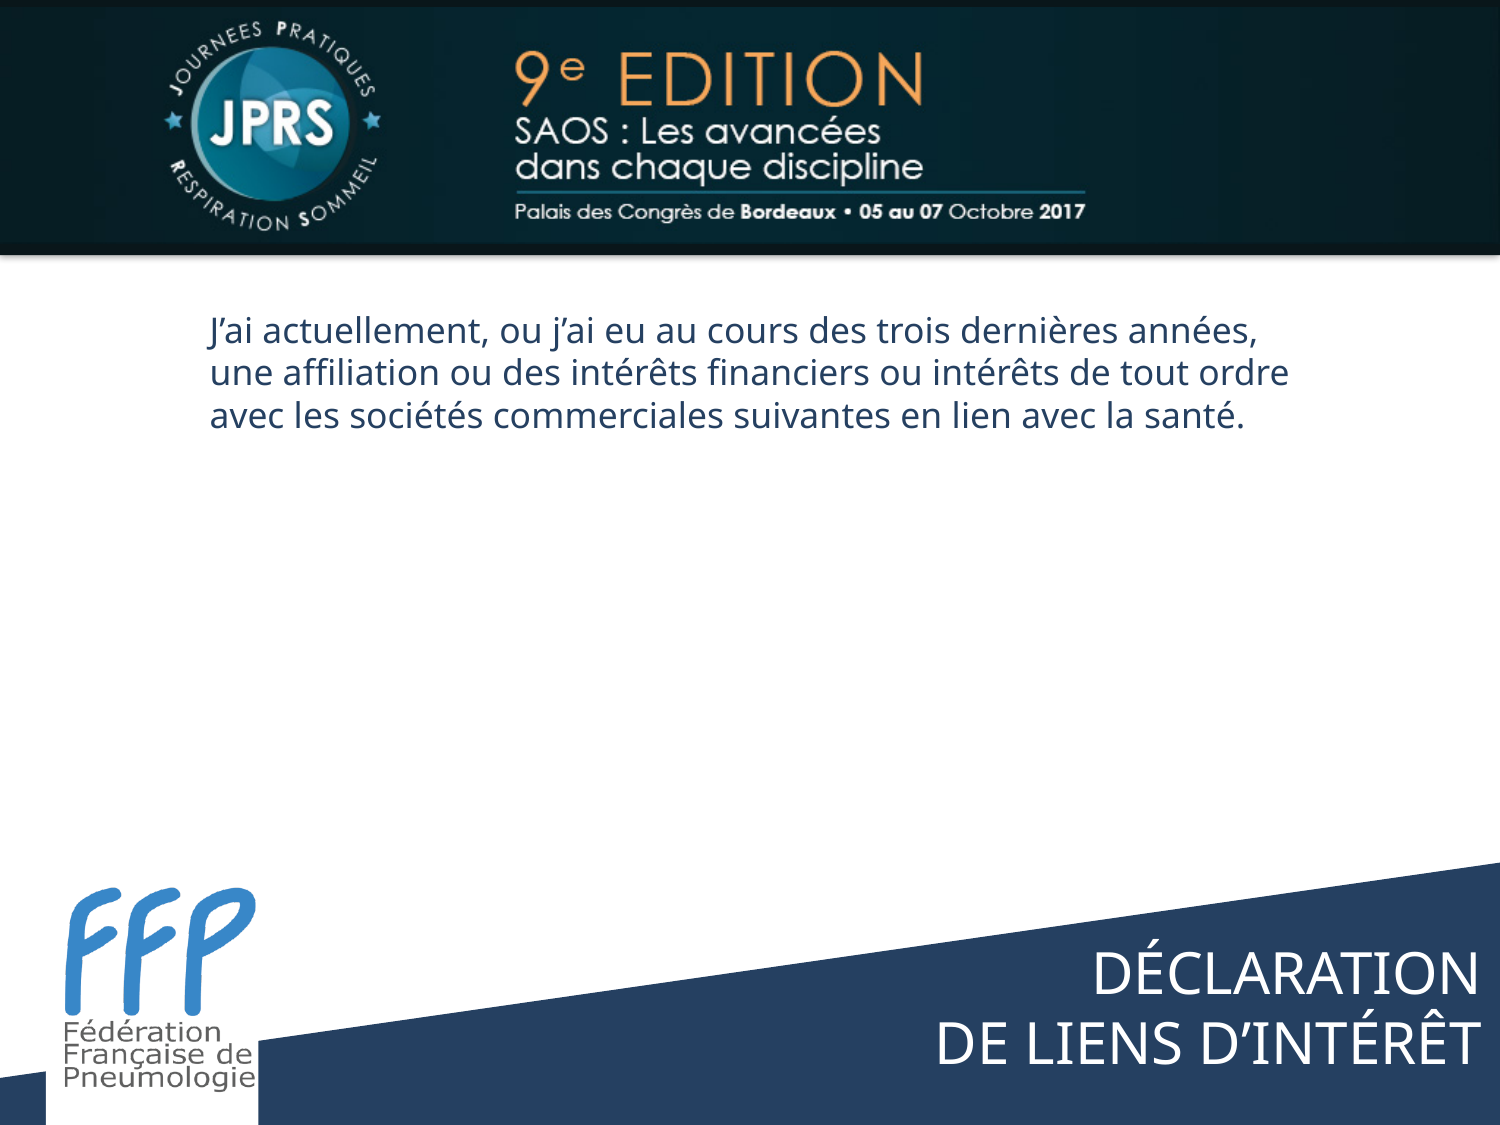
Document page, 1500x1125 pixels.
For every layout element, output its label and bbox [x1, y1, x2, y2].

picture [0, 7, 1500, 244]
picture [59, 883, 260, 1096]
